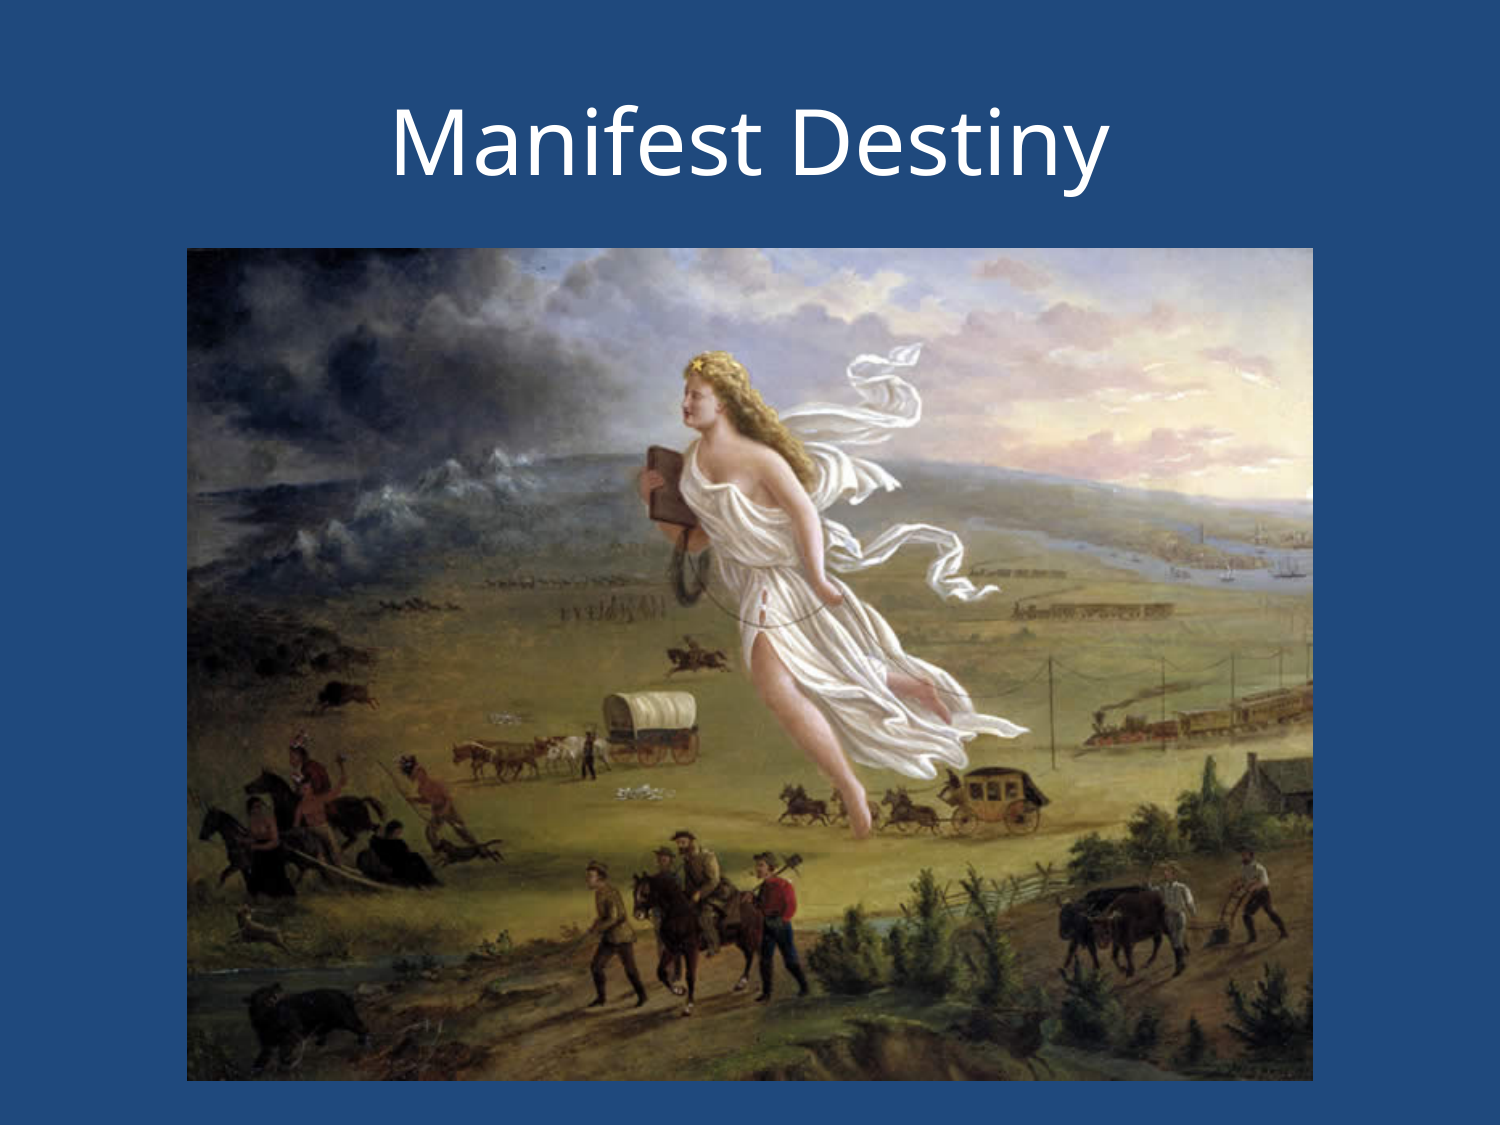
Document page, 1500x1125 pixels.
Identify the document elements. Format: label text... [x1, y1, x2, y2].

picture [187, 247, 1313, 1082]
title Manifest Destiny [75, 45, 1425, 233]
